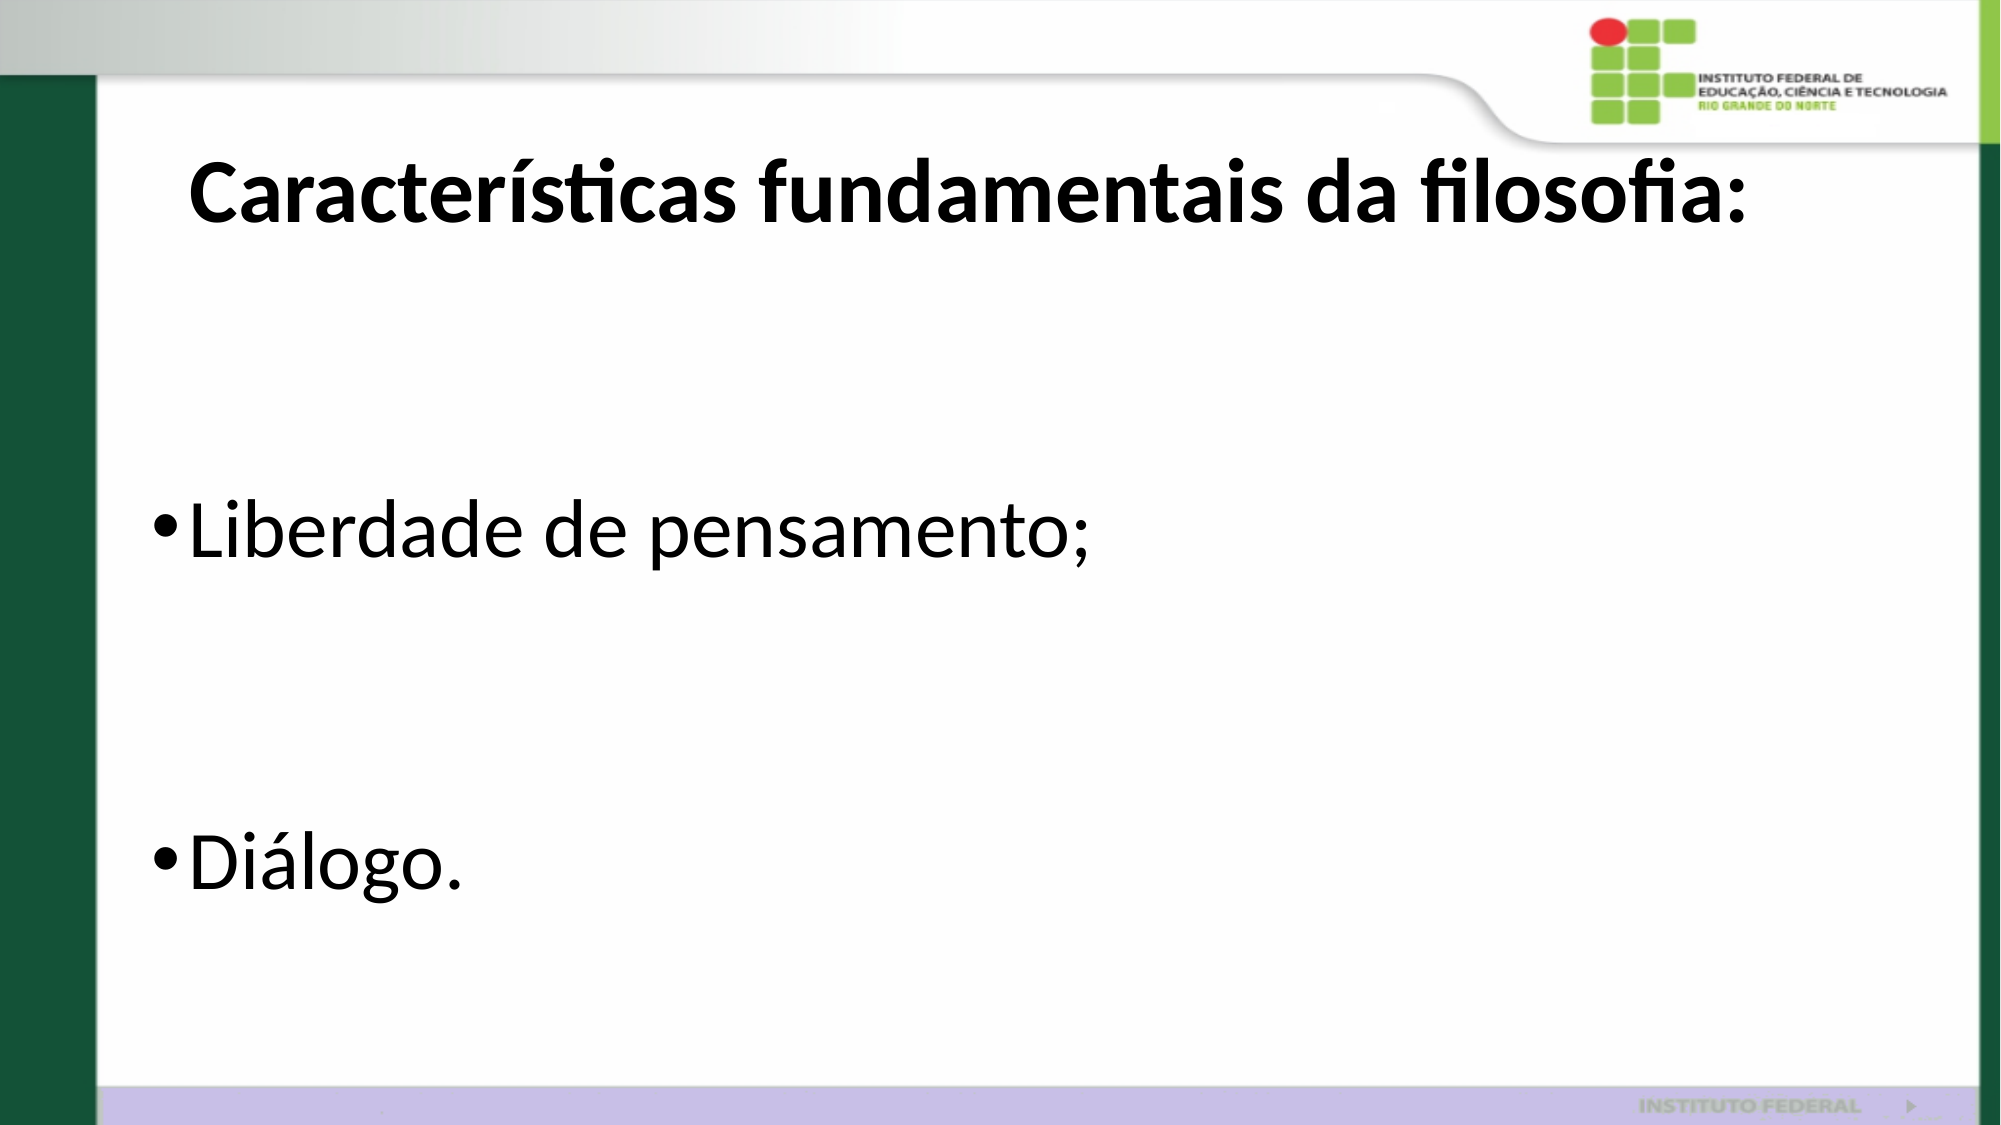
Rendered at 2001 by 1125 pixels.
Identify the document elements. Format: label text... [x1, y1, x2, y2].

title Características fundamentais da filosofia: [174, 58, 1882, 329]
picture [0, 0, 2001, 1125]
list Liberdade de pensamento; Diálogo. [136, 246, 1862, 997]
